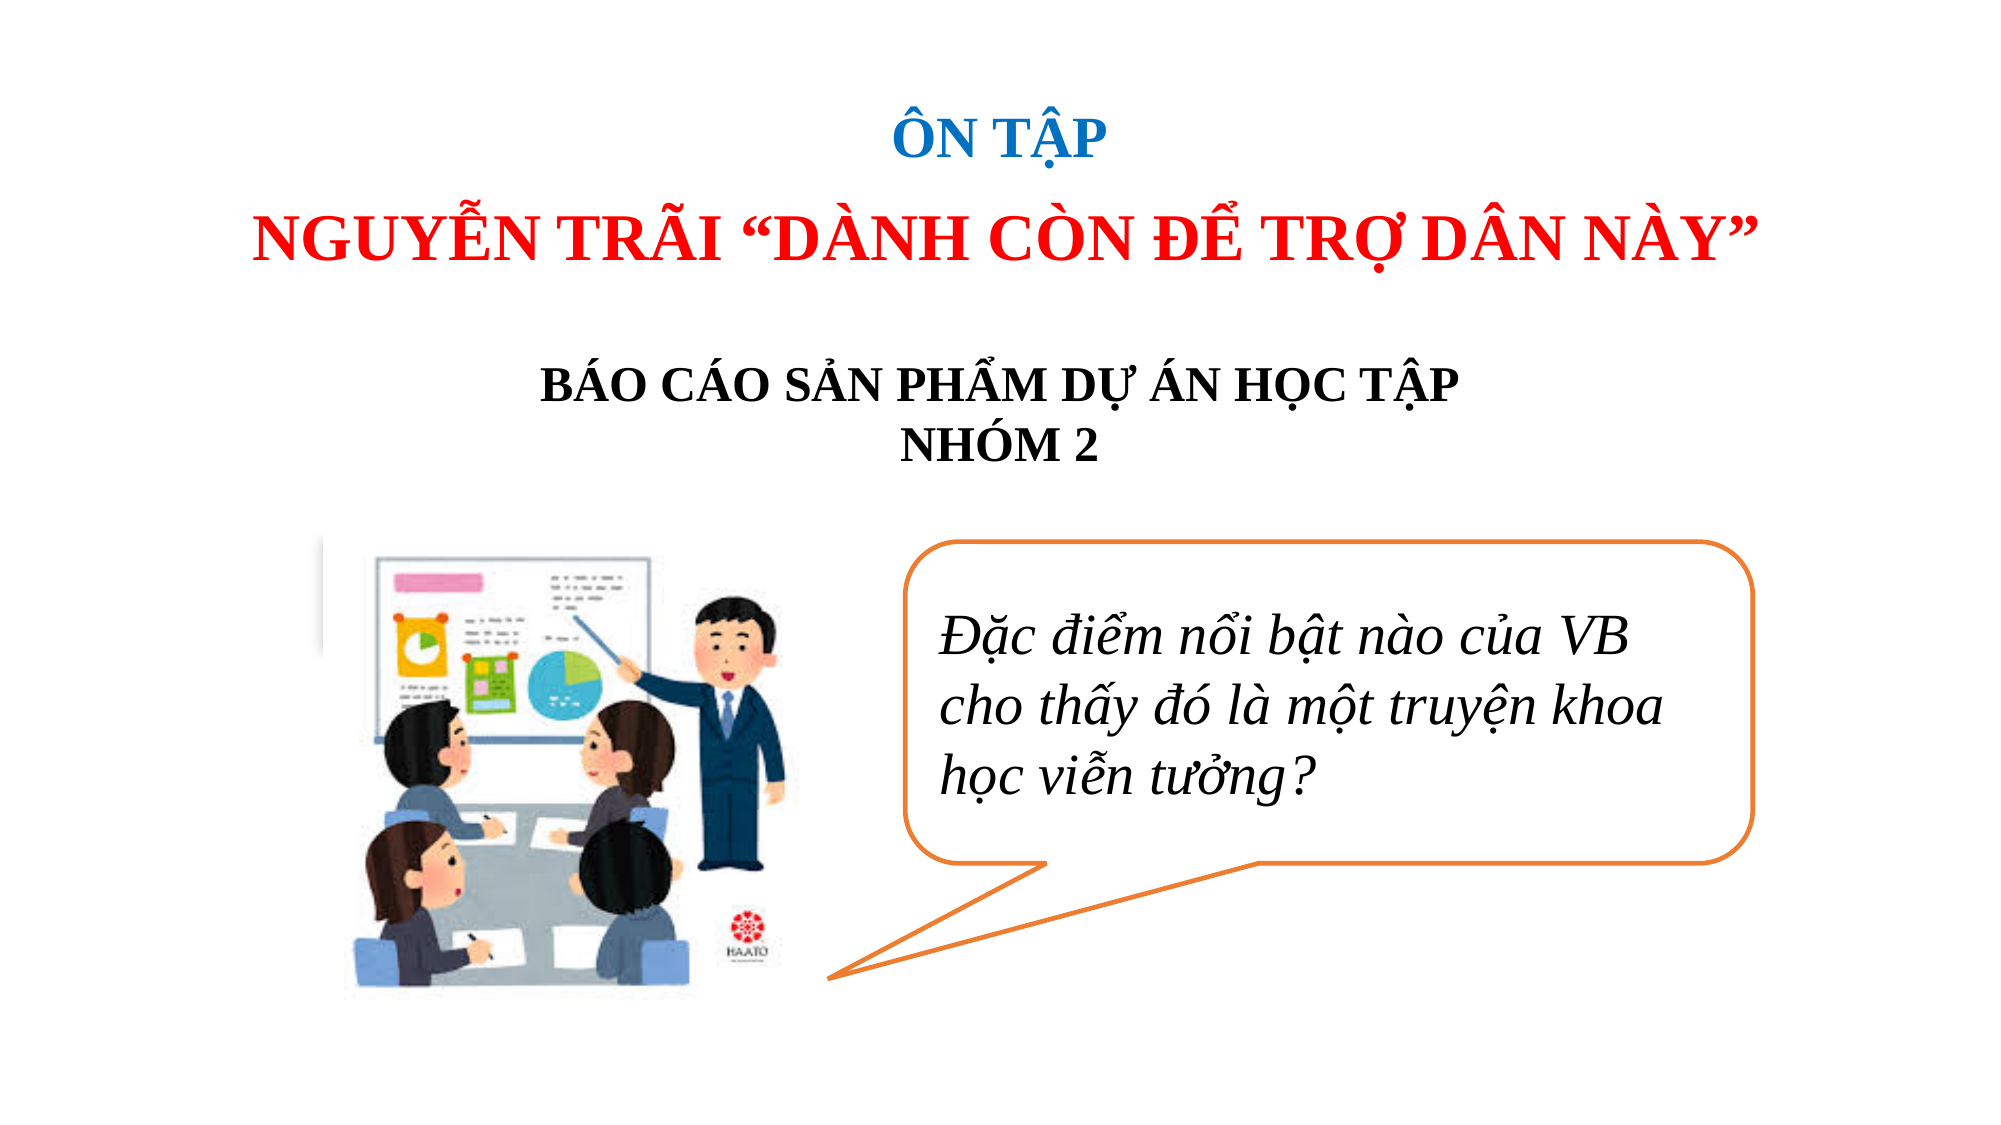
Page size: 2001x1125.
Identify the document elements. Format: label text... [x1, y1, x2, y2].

text_box ÔN TẬP NGUYỄN TRÃI “DÀNH CÒN ĐỂ TRỢ DÂN NÀY” [0, 56, 2000, 281]
text_box Đặc điểm nổi bật nào của VB cho thấy đó là một truyện khoa học viễn tưởng? [924, 589, 1733, 814]
picture [343, 541, 802, 1000]
text_box BÁO CÁO SẢN PHẨM DỰ ÁN HỌC TẬP NHÓM 2 [525, 344, 1475, 479]
text_box [827, 540, 1754, 980]
